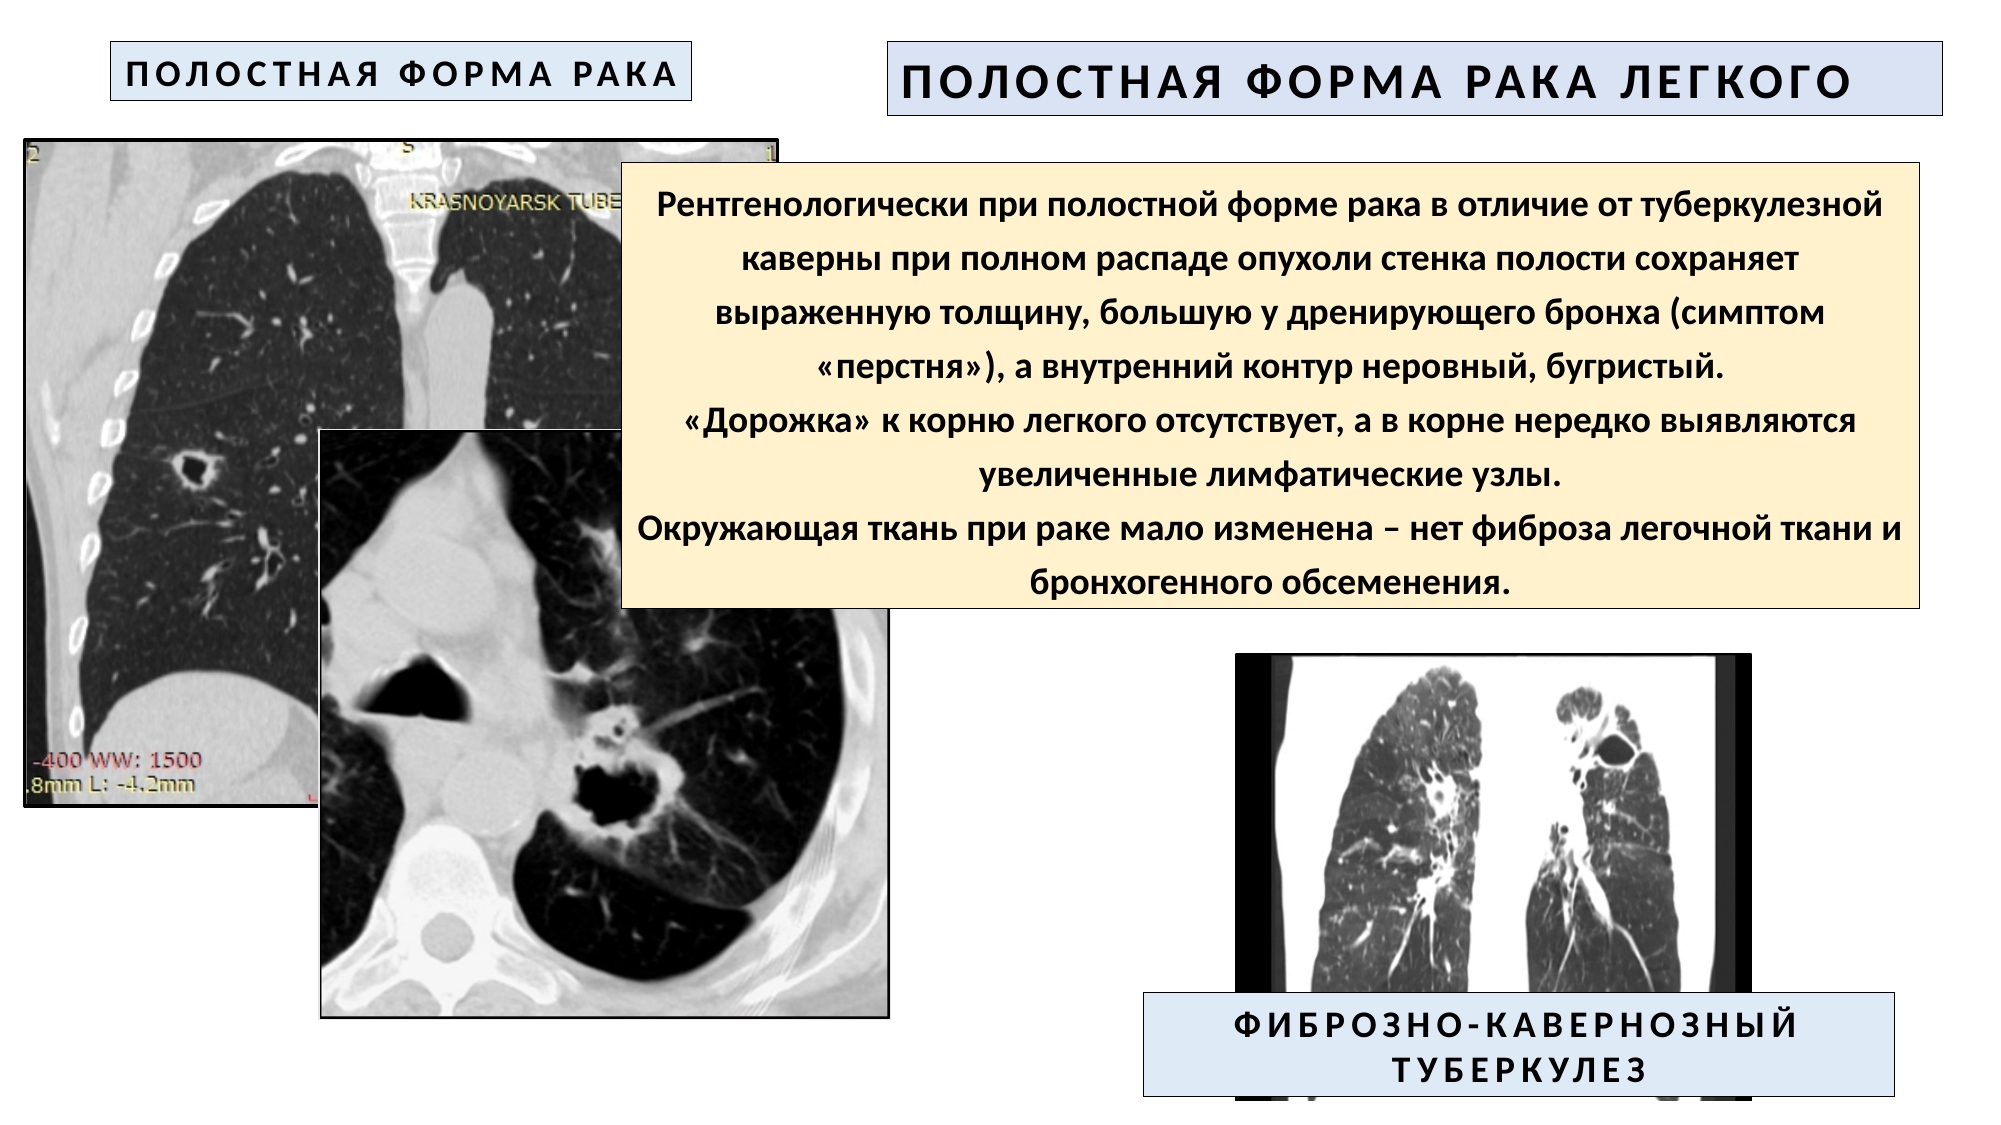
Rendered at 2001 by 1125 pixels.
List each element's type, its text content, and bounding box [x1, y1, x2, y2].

picture [26, 141, 890, 1019]
picture [1235, 653, 1752, 1101]
text_box Рентгенологически при полостной форме рака в отличие от туберкулезной каверны при полном распаде опухоли стенка полости сохраняет выраженную толщину, большую у дренирующего бронха (симптом «перстня»), а внутренний контур неровный, бугристый. «Дорожка» к корню легкого отсутствует, а в корне нередко выявляются увеличенные лимфатические узлы. Окружающая ткань при раке мало изменена – нет фиброза легочной ткани и бронхогенного обсеменения. [777, 162, 1920, 609]
text_box ФИБРОЗНО-КАВЕРНОЗНЫЙ ТУБЕРКУЛЕЗ [1143, 992, 1235, 1097]
text_box ПОЛОСТНАЯ ФОРМА РАКА ЛЕГКОГО [887, 41, 1943, 116]
text_box ПОЛОСТНАЯ ФОРМА РАКА [110, 41, 692, 101]
text_box ФИБРОЗНО-КАВЕРНОЗНЫЙ ТУБЕРКУЛЕЗ [1752, 992, 1895, 1097]
